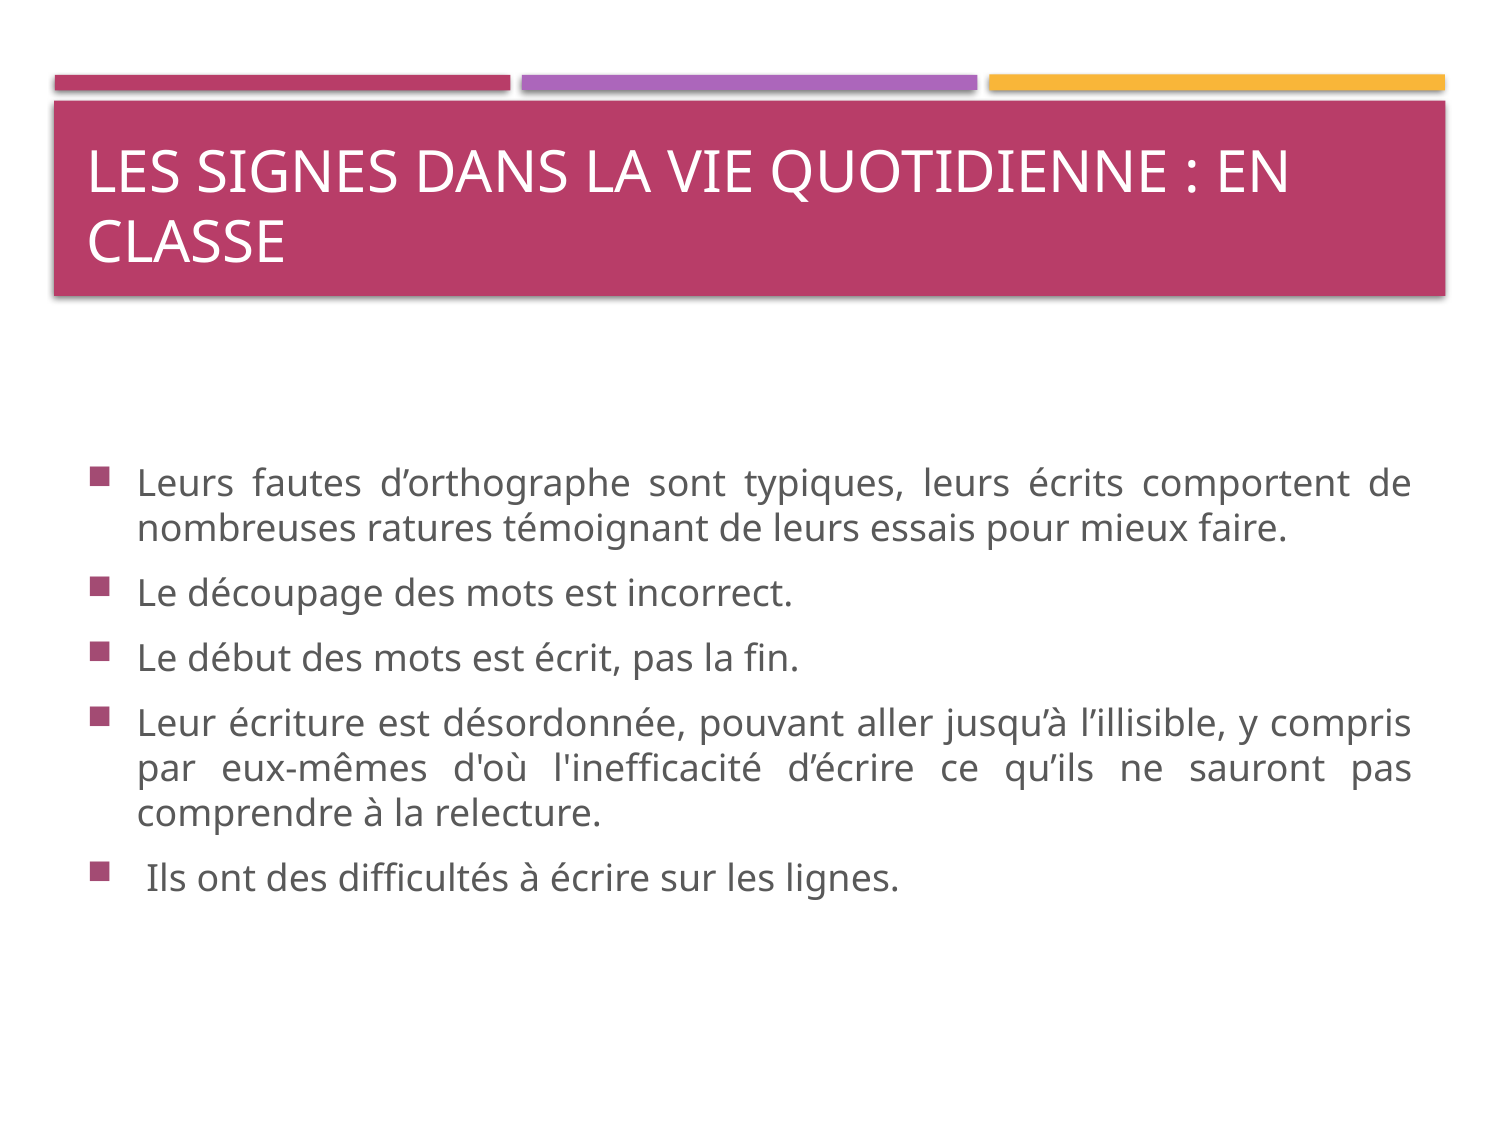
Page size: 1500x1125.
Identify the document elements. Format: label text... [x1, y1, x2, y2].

title Les signes dans la vie quotidienne : En classe [71, 115, 1429, 282]
list Leurs fautes d’orthographe sont typiques, leurs écrits comportent de nombreuses ratures témoignant de leurs essais pour mieux faire. Le découpage des mots est incorrect. Le début des mots est écrit, pas la fin. Leur écriture est désordonnée, pouvant aller jusqu’à l’illisible, y compris par eux-mêmes d'où l'inefficacité d’écrire ce qu’ils ne sauront pas comprendre à la relecture. Ils ont des difficultés à écrire sur les lignes. [71, 357, 1429, 1000]
